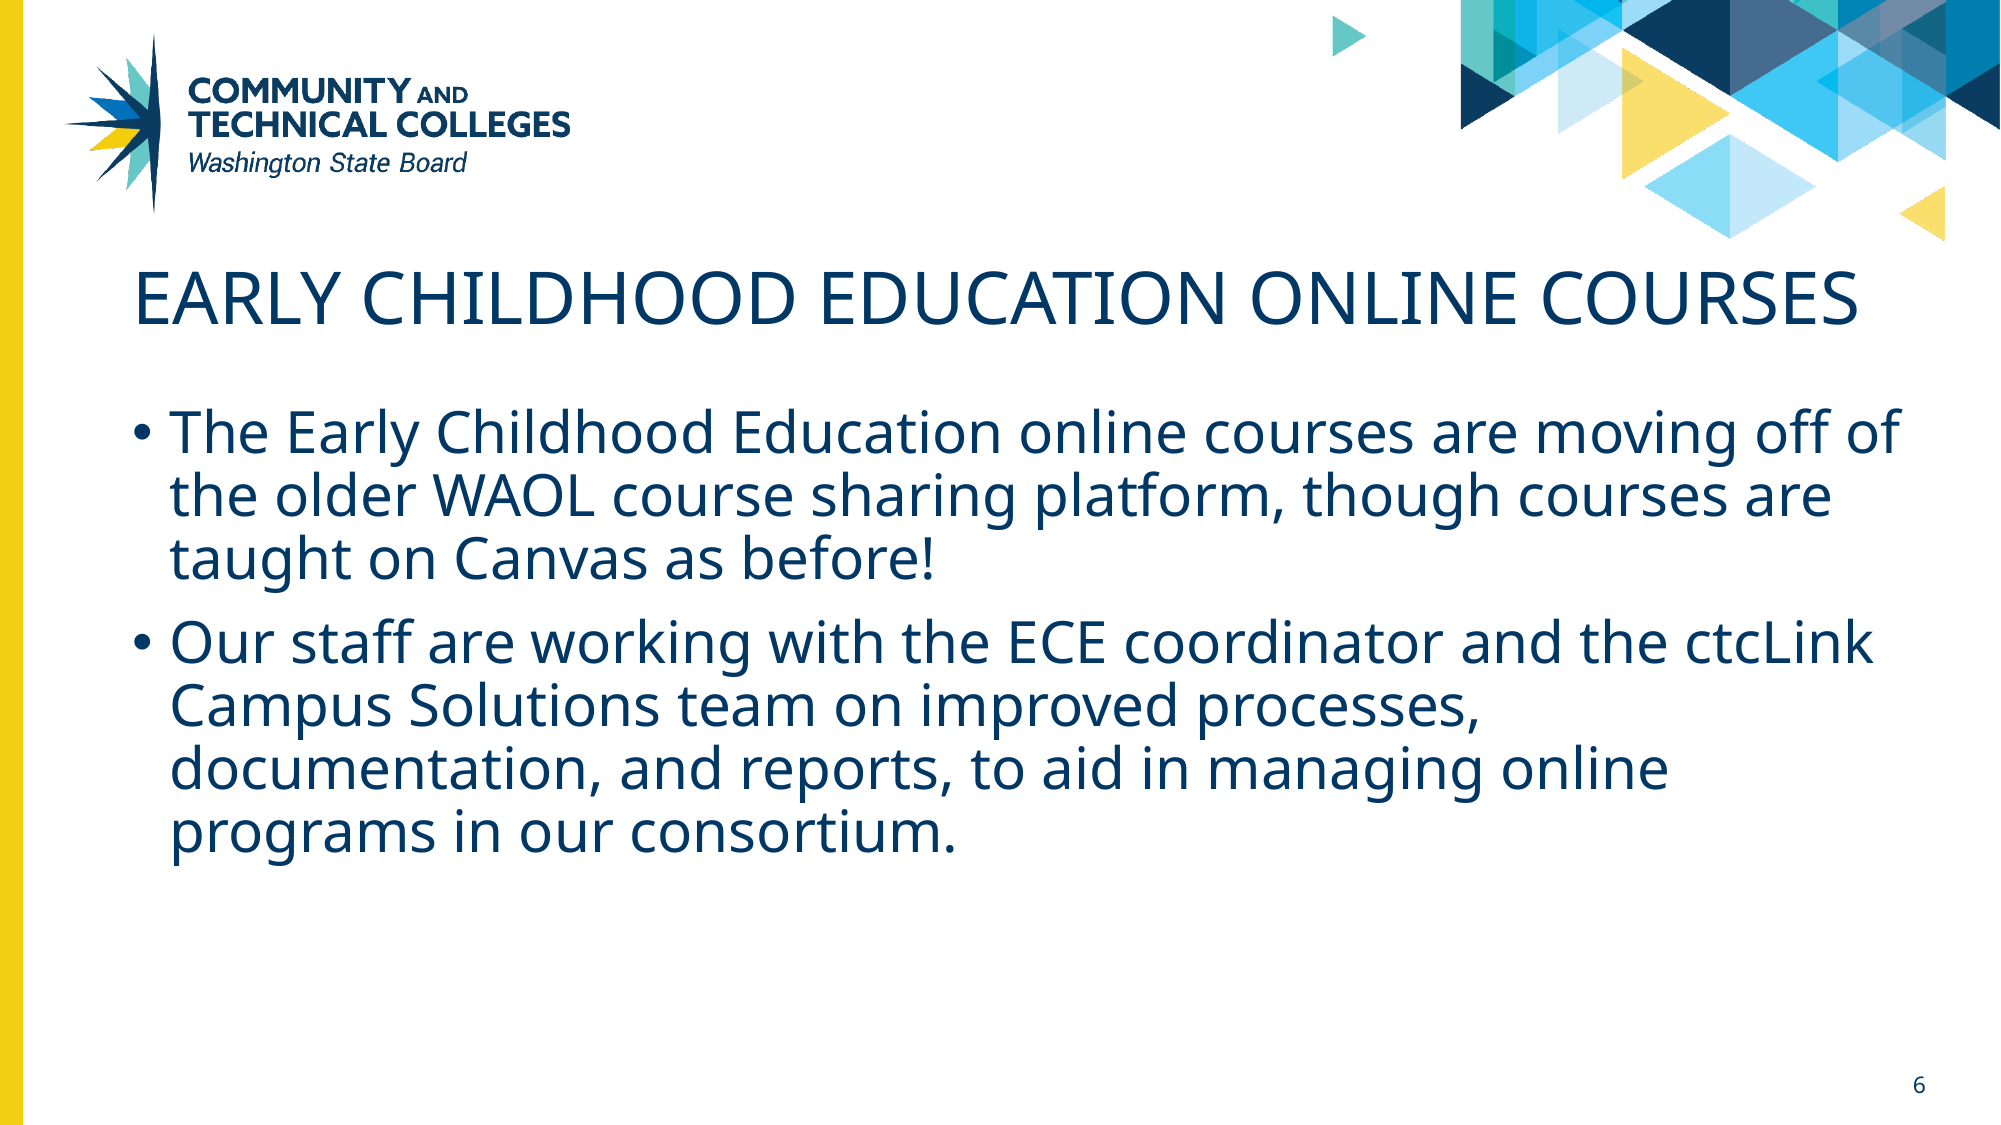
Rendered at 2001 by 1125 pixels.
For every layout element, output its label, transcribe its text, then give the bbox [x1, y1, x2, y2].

title Early Childhood Education Online Courses [117, 254, 1941, 385]
picture [64, 33, 570, 214]
slide_number 6 [1838, 1063, 1941, 1103]
list The Early Childhood Education online courses are moving off of the older WAOL course sharing platform, though courses are taught on Canvas as before! Our staff are working with the ECE coordinator and the ctcLink Campus Solutions team on improved processes, documentation, and reports, to aid in managing online programs in our consortium. [117, 396, 1941, 1013]
picture [1332, 0, 2000, 241]
